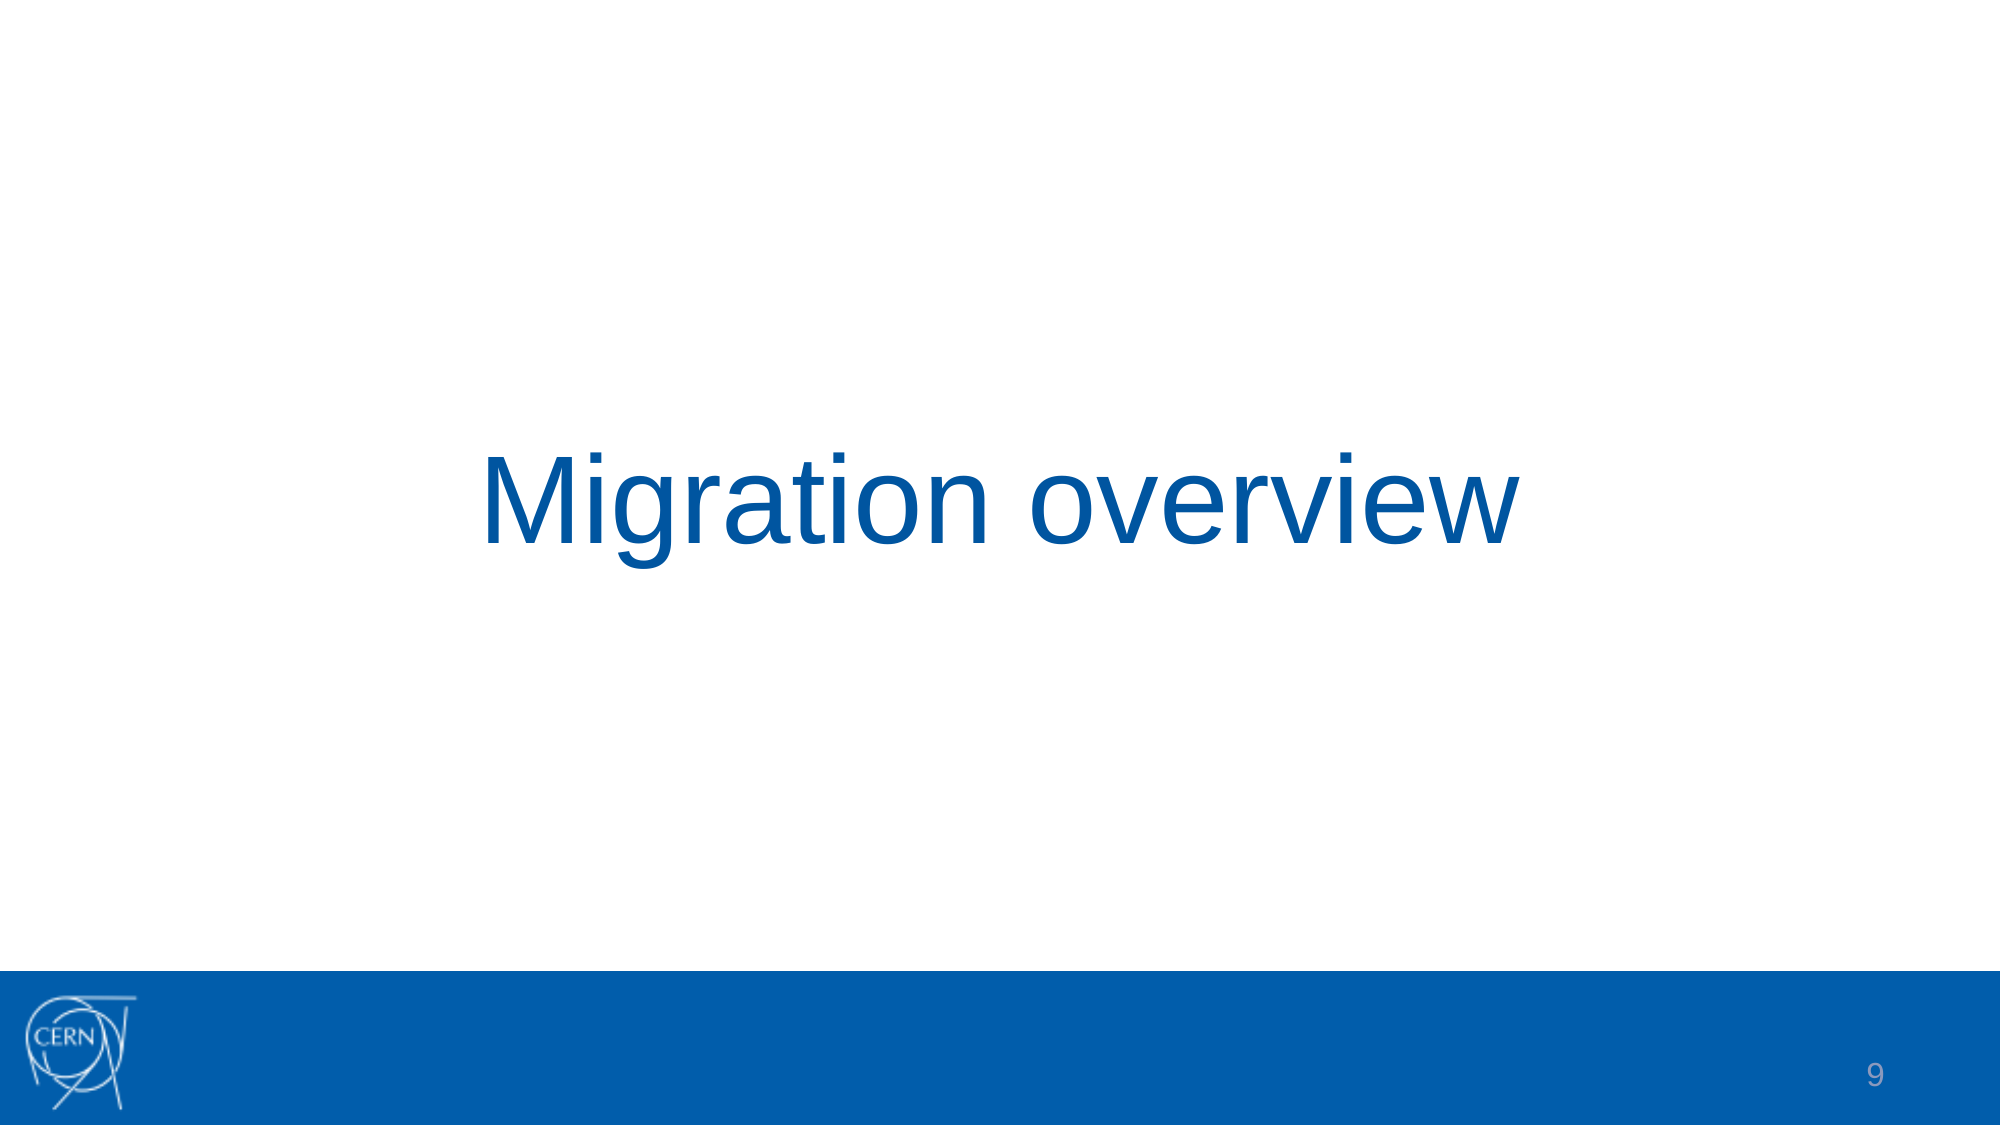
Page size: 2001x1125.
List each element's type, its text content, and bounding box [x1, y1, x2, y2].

slide_number 9 [1790, 1042, 1900, 1103]
title Migration overview [249, 184, 1750, 576]
